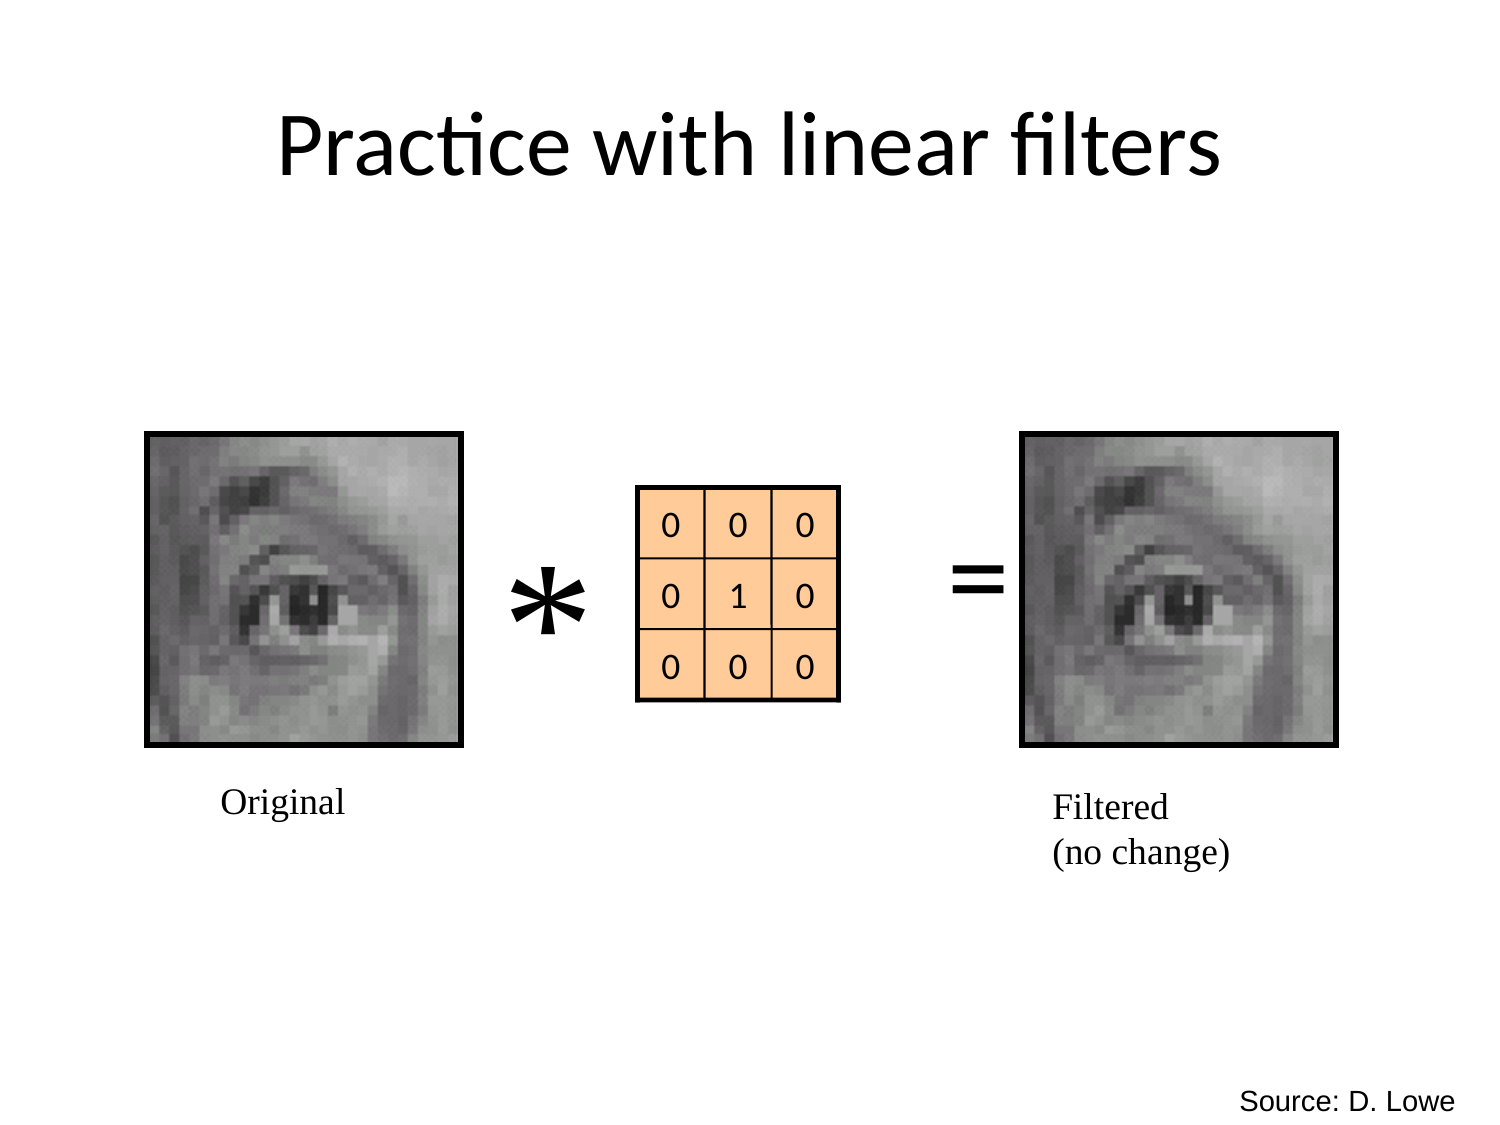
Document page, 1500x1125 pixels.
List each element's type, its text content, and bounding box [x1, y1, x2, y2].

text_box * [487, 496, 611, 732]
text_box = [932, 487, 1019, 653]
picture [1024, 437, 1333, 743]
text_box Filtered (no change) [1037, 774, 1388, 880]
text_box Original [205, 769, 361, 829]
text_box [637, 487, 839, 701]
picture [149, 437, 458, 743]
text_box Source: D. Lowe [1224, 1074, 1471, 1125]
title Practice with linear filters [75, 45, 1425, 233]
